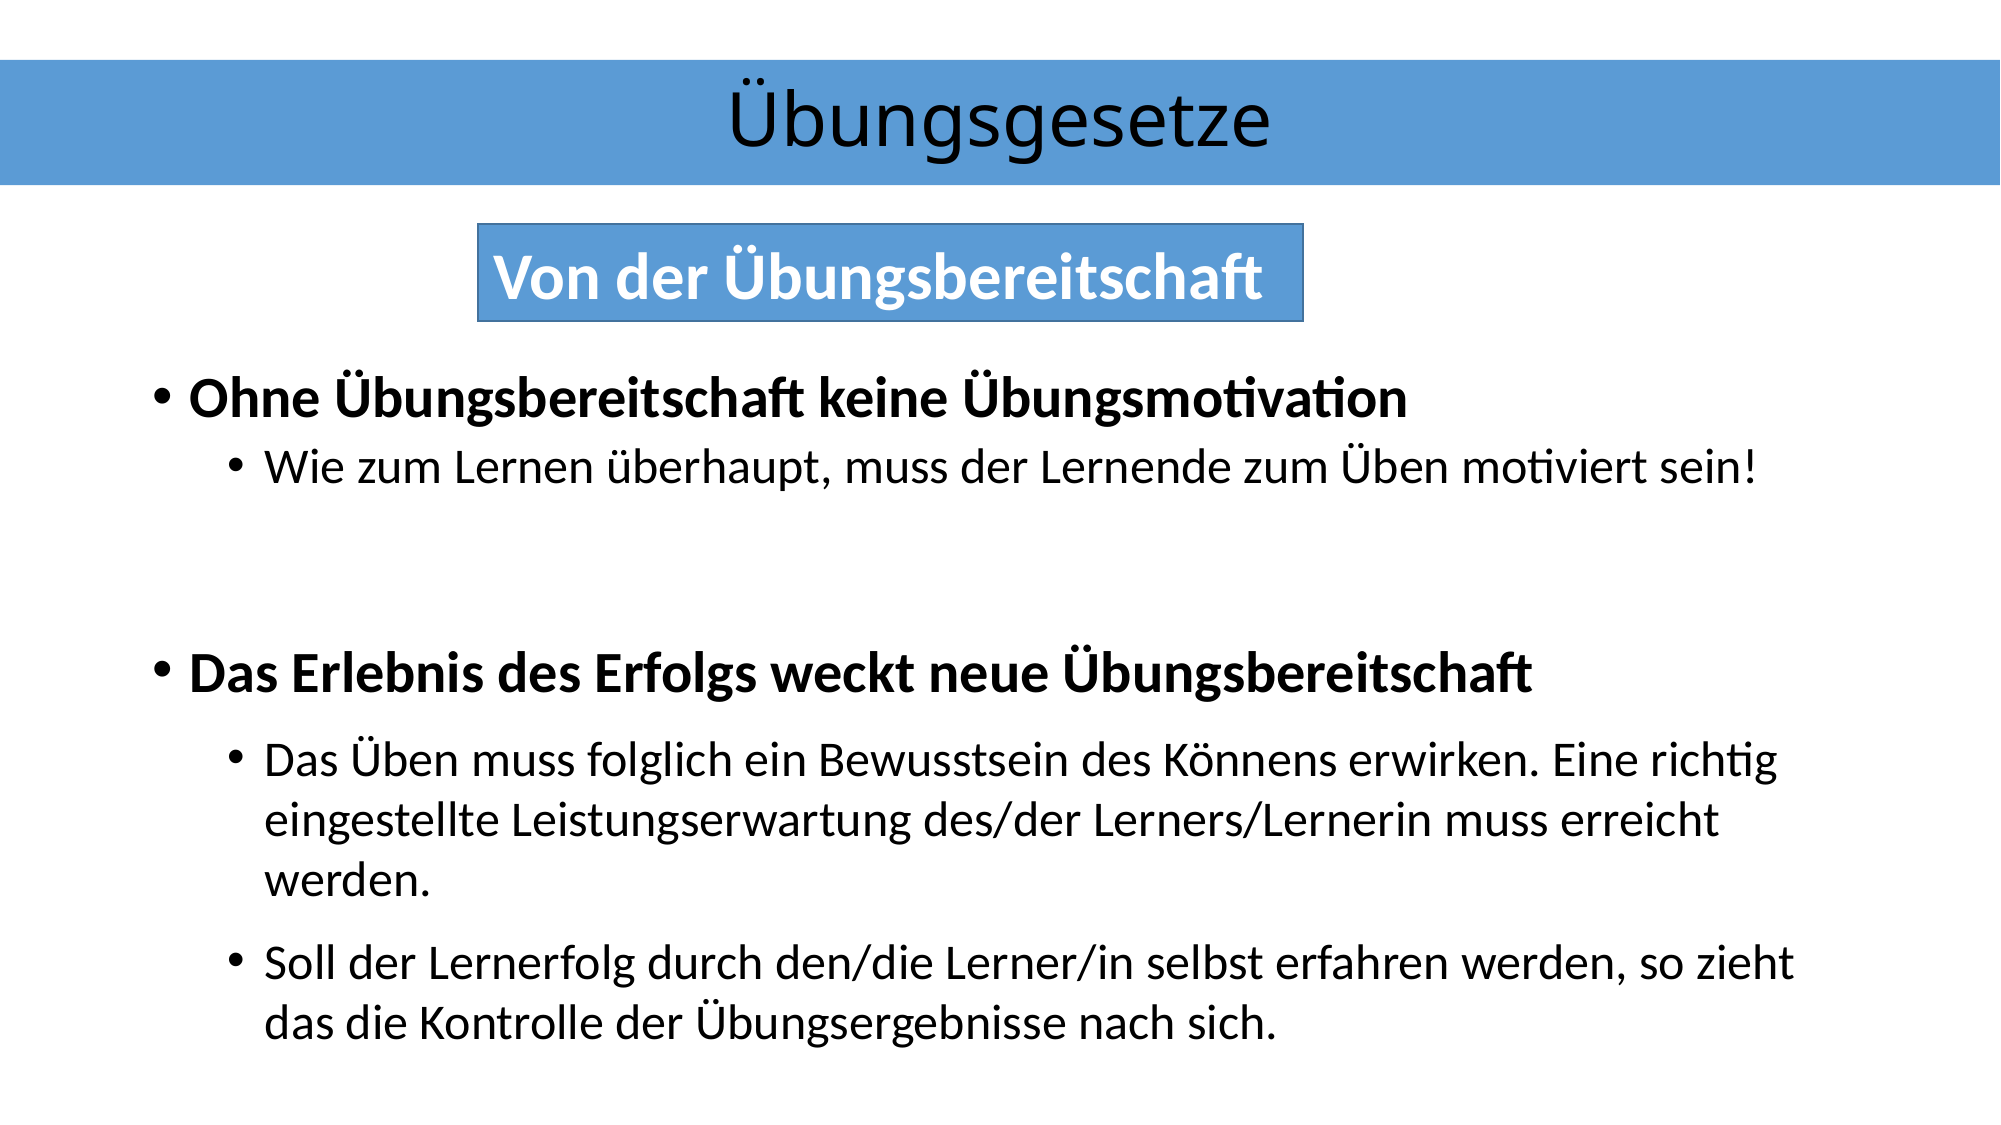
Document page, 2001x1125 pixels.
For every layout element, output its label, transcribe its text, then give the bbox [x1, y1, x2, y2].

title Übungsgesetze [0, 59, 2000, 186]
text_box Von der Übungsbereitschaft [477, 223, 1304, 322]
list Ohne Übungsbereitschaft keine Übungsmotivation Wie zum Lernen überhaupt, muss der Lernende zum Üben motiviert sein! Das Erlebnis des Erfolgs weckt neue Übungsbereitschaft Das Üben muss folglich ein Bewusstsein des Könnens erwirken. Eine richtig eingestellte Leistungserwartung des/der Lerners/Lernerin muss erreicht werden. Soll der Lernerfolg durch den/die Lerner/in selbst erfahren werden, so zieht das die Kontrolle der Übungsergebnisse nach sich. [137, 359, 1863, 1074]
